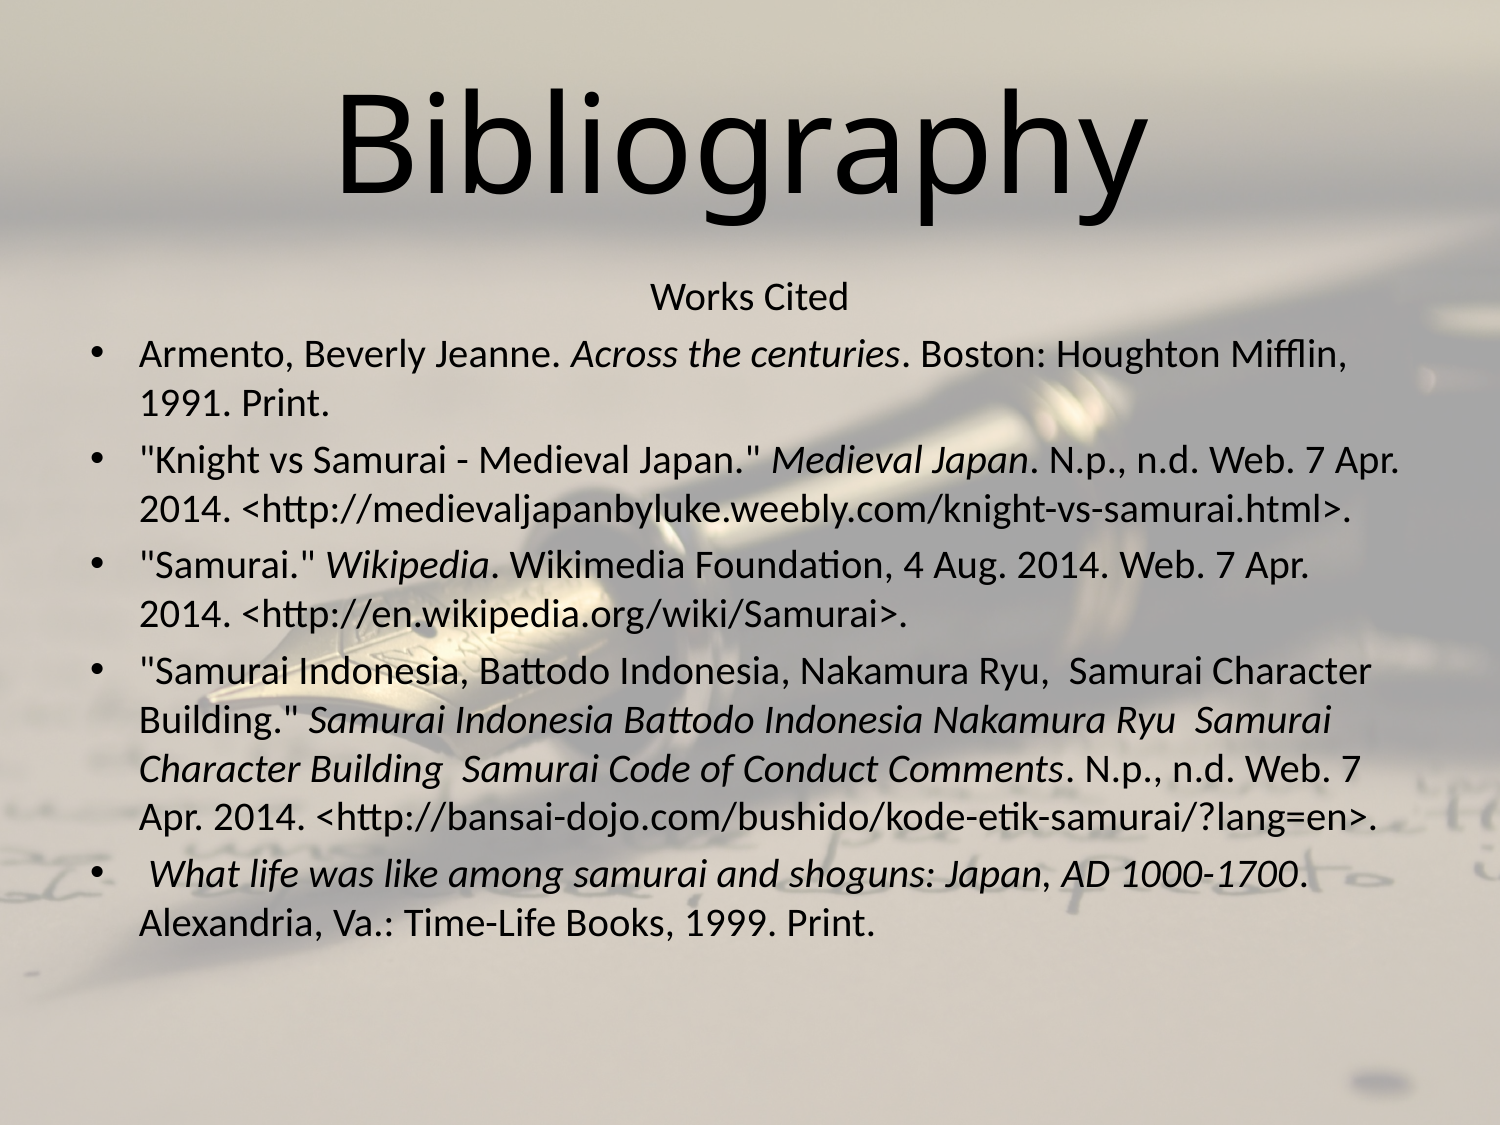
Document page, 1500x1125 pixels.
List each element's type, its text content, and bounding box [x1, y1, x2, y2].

list Works Cited Armento, Beverly Jeanne. Across the centuries. Boston: Houghton Mifflin, 1991. Print. "Knight vs Samurai - Medieval Japan." Medieval Japan. N.p., n.d. Web. 7 Apr. 2014. <http://medievaljapanbyluke.weebly.com/knight-vs-samurai.html>. "Samurai." Wikipedia. Wikimedia Foundation, 4 Aug. 2014. Web. 7 Apr. 2014. <http://en.wikipedia.org/wiki/Samurai>. "Samurai Indonesia, Battodo Indonesia, Nakamura Ryu, Samurai Character Building." Samurai Indonesia Battodo Indonesia Nakamura Ryu Samurai Character Building Samurai Code of Conduct Comments. N.p., n.d. Web. 7 Apr. 2014. <http://bansai-dojo.com/bushido/kode-etik-samurai/?lang=en>. What life was like among samurai and shoguns: Japan, AD 1000-1700. Alexandria, Va.: Time-Life Books, 1999. Print. [75, 262, 1425, 1005]
title Bibliography [75, 45, 1425, 233]
